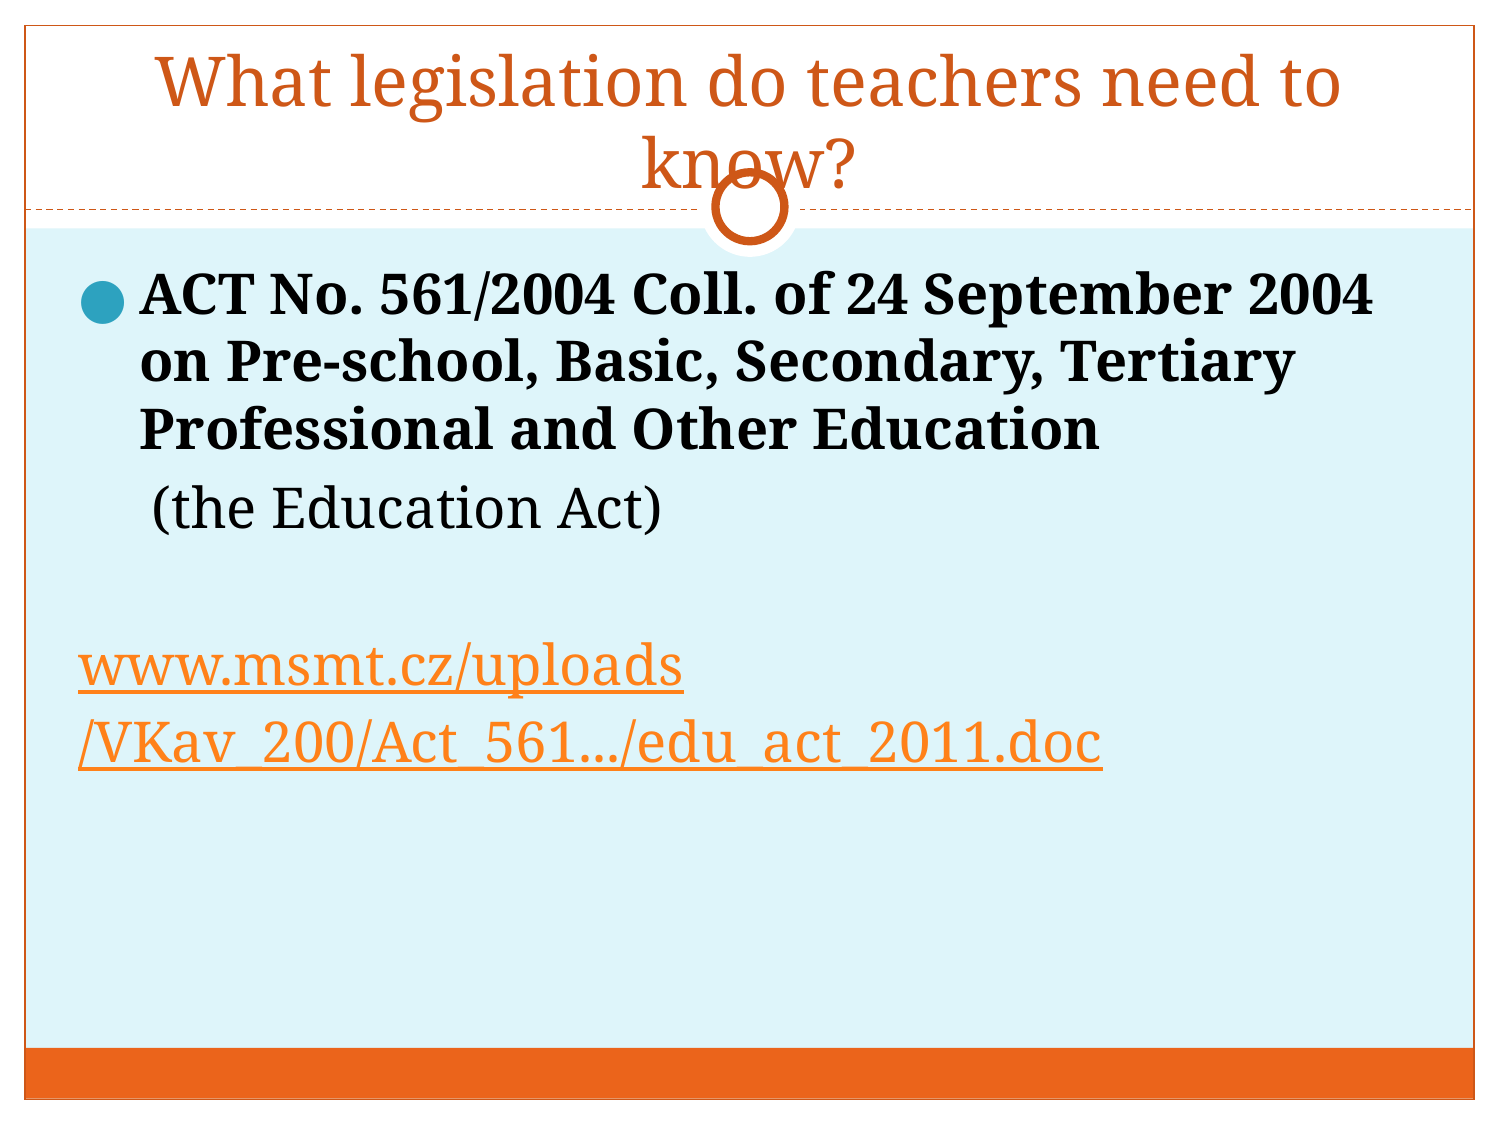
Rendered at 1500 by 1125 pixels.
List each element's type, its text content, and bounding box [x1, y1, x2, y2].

list ACT No. 561/2004 Coll. of 24 September 2004 on Pre-school, Basic, Secondary, Tertiary Professional and Other Education (the Education Act) www.msmt.cz/uploads/VKav_200/Act_561.../edu_act_2011.doc [49, 250, 1445, 1001]
title What legislation do teachers need to know? [49, 37, 1450, 210]
